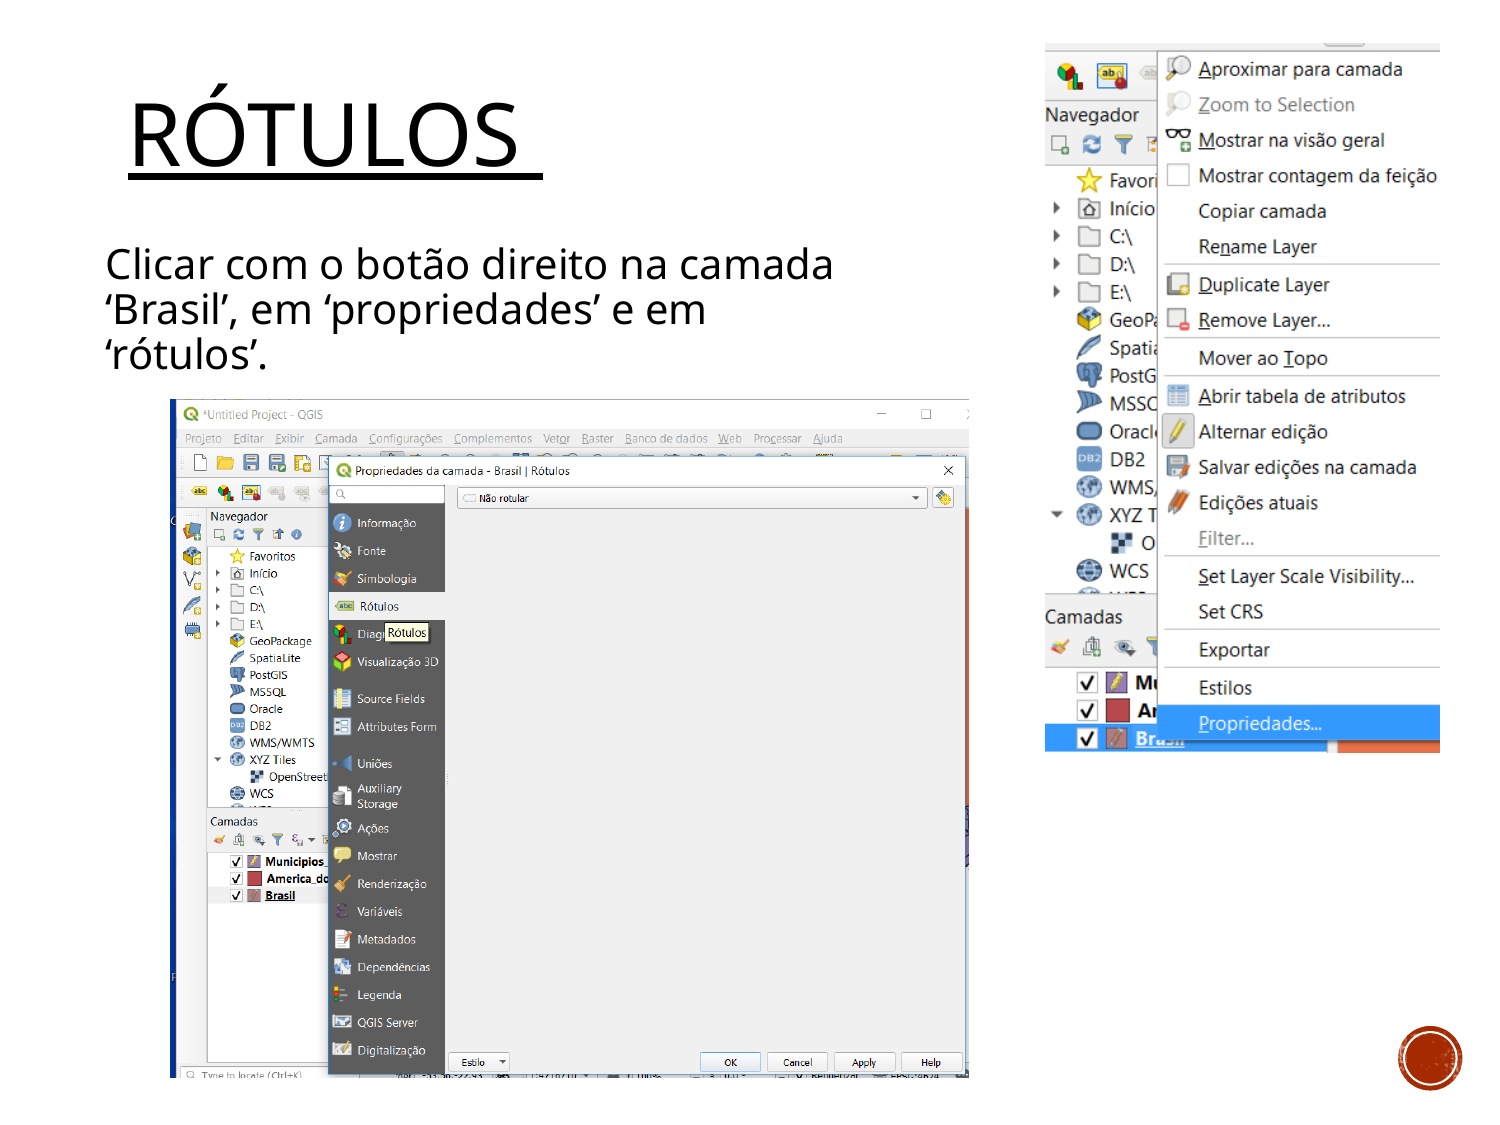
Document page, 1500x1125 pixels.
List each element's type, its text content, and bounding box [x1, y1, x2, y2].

title Rótulos [112, 43, 1045, 233]
picture [1045, 43, 1440, 753]
picture [170, 399, 969, 1078]
list Clicar com o botão direito na camada ‘Brasil’, em ‘propriedades’ e em ‘rótulos’. [90, 235, 892, 992]
